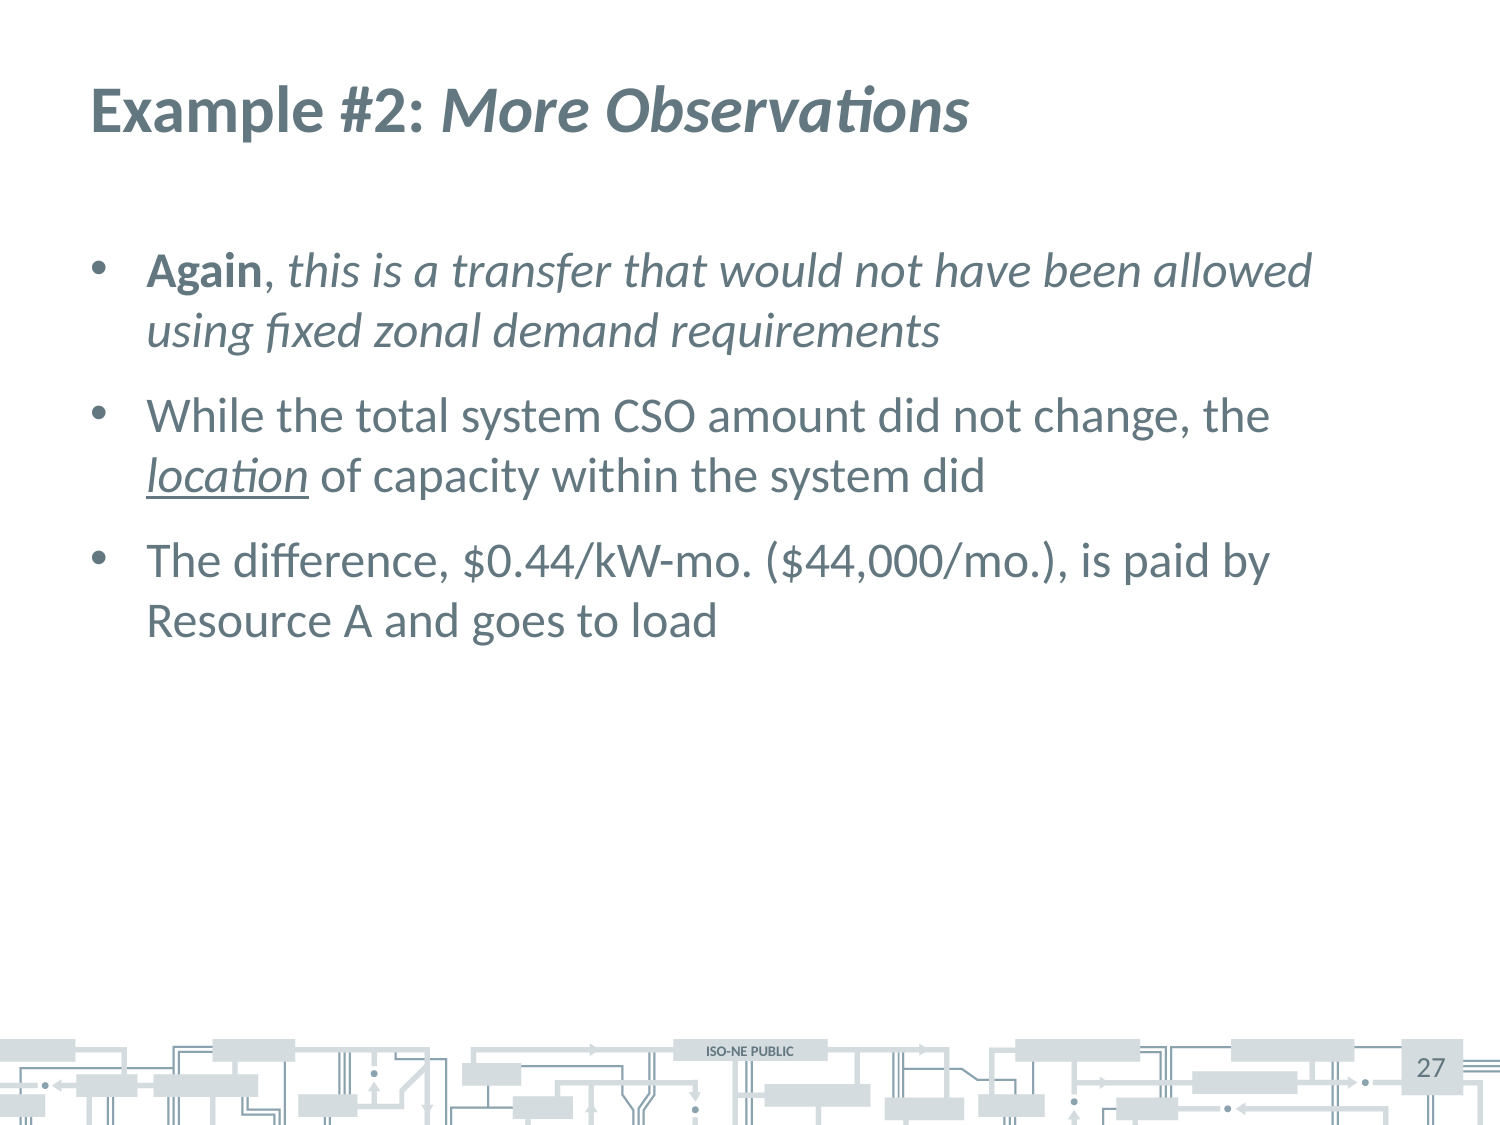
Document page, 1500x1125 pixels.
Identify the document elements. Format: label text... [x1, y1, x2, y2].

picture [0, 1031, 1500, 1125]
list Again, this is a transfer that would not have been allowed using fixed zonal demand requirements While the total system CSO amount did not change, the location of capacity within the system did The difference, $0.44/kW-mo. ($44,000/mo.), is paid by Resource A and goes to load [75, 229, 1425, 1020]
slide_number 27 [1400, 1044, 1463, 1088]
title Example #2: More Observations [75, 12, 1425, 200]
